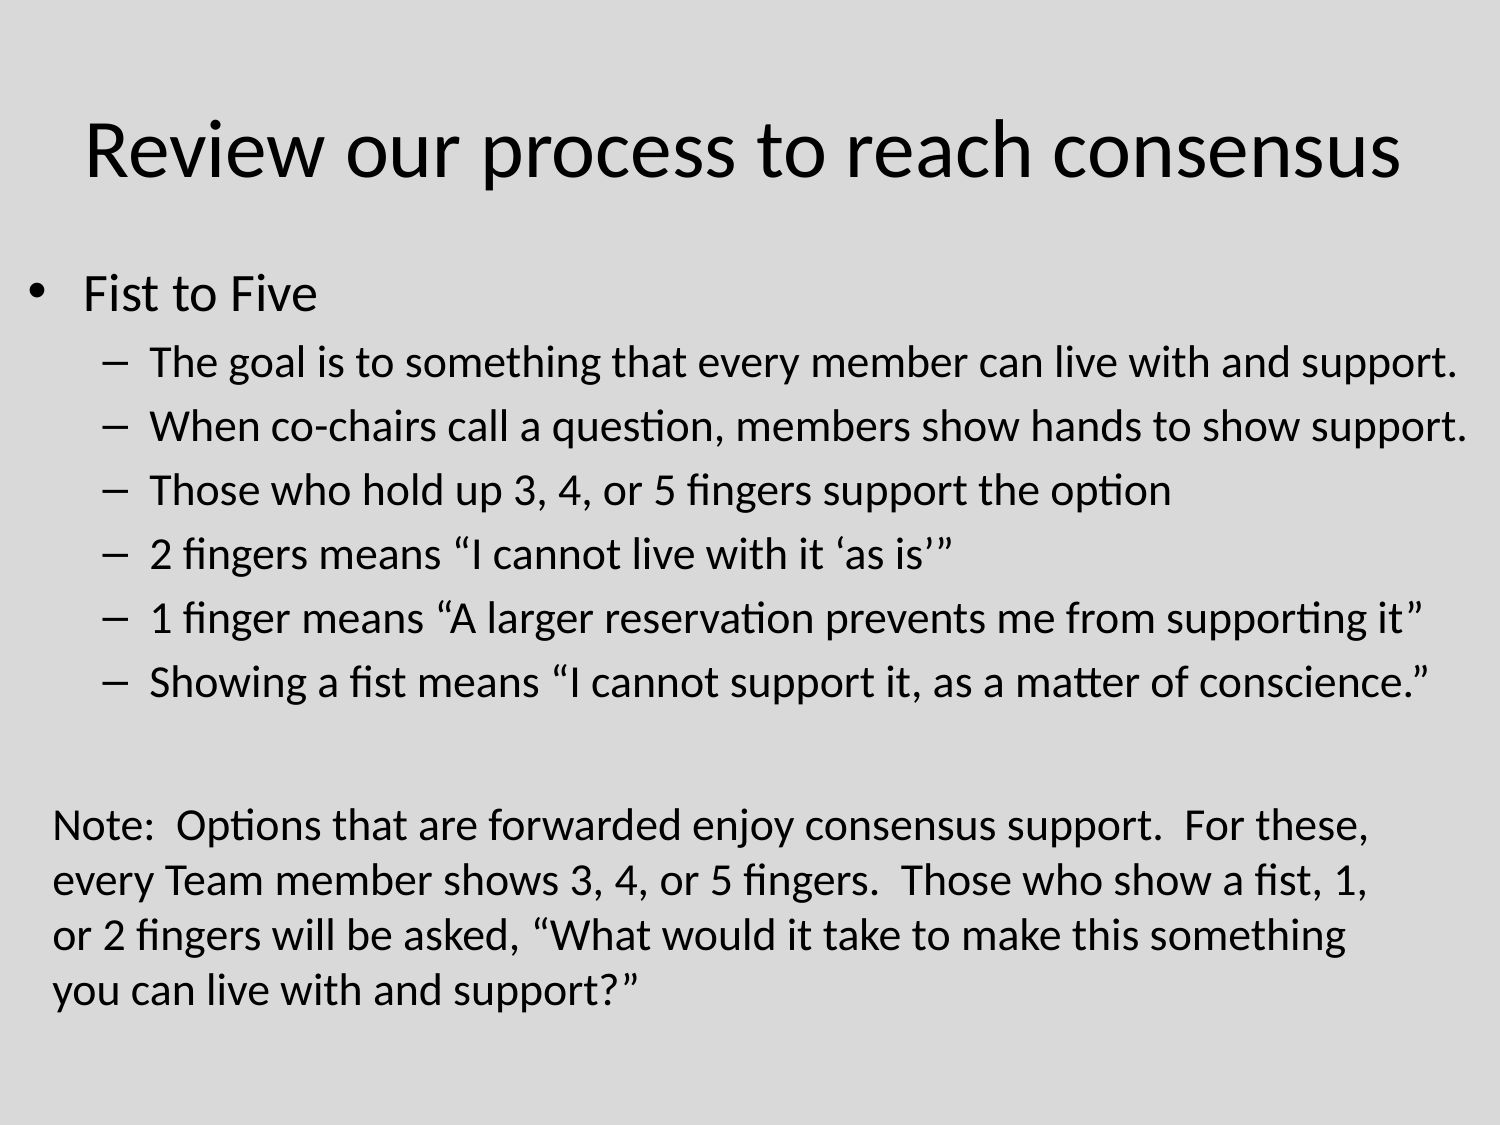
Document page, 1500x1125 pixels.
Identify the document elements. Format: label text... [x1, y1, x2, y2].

text_box Note: Options that are forwarded enjoy consensus support. For these, every Team member shows 3, 4, or 5 fingers. Those who show a fist, 1, or 2 fingers will be asked, “What would it take to make this something you can live with and support?” [37, 787, 1425, 1023]
list Fist to Five The goal is to something that every member can live with and support. When co-chairs call a question, members show hands to show support. Those who hold up 3, 4, or 5 fingers support the option 2 fingers means “I cannot live with it ‘as is’” 1 finger means “A larger reservation prevents me from supporting it” Showing a fist means “I cannot support it, as a matter of conscience.” [12, 249, 1488, 763]
title Review our process to reach consensus [24, 50, 1463, 238]
